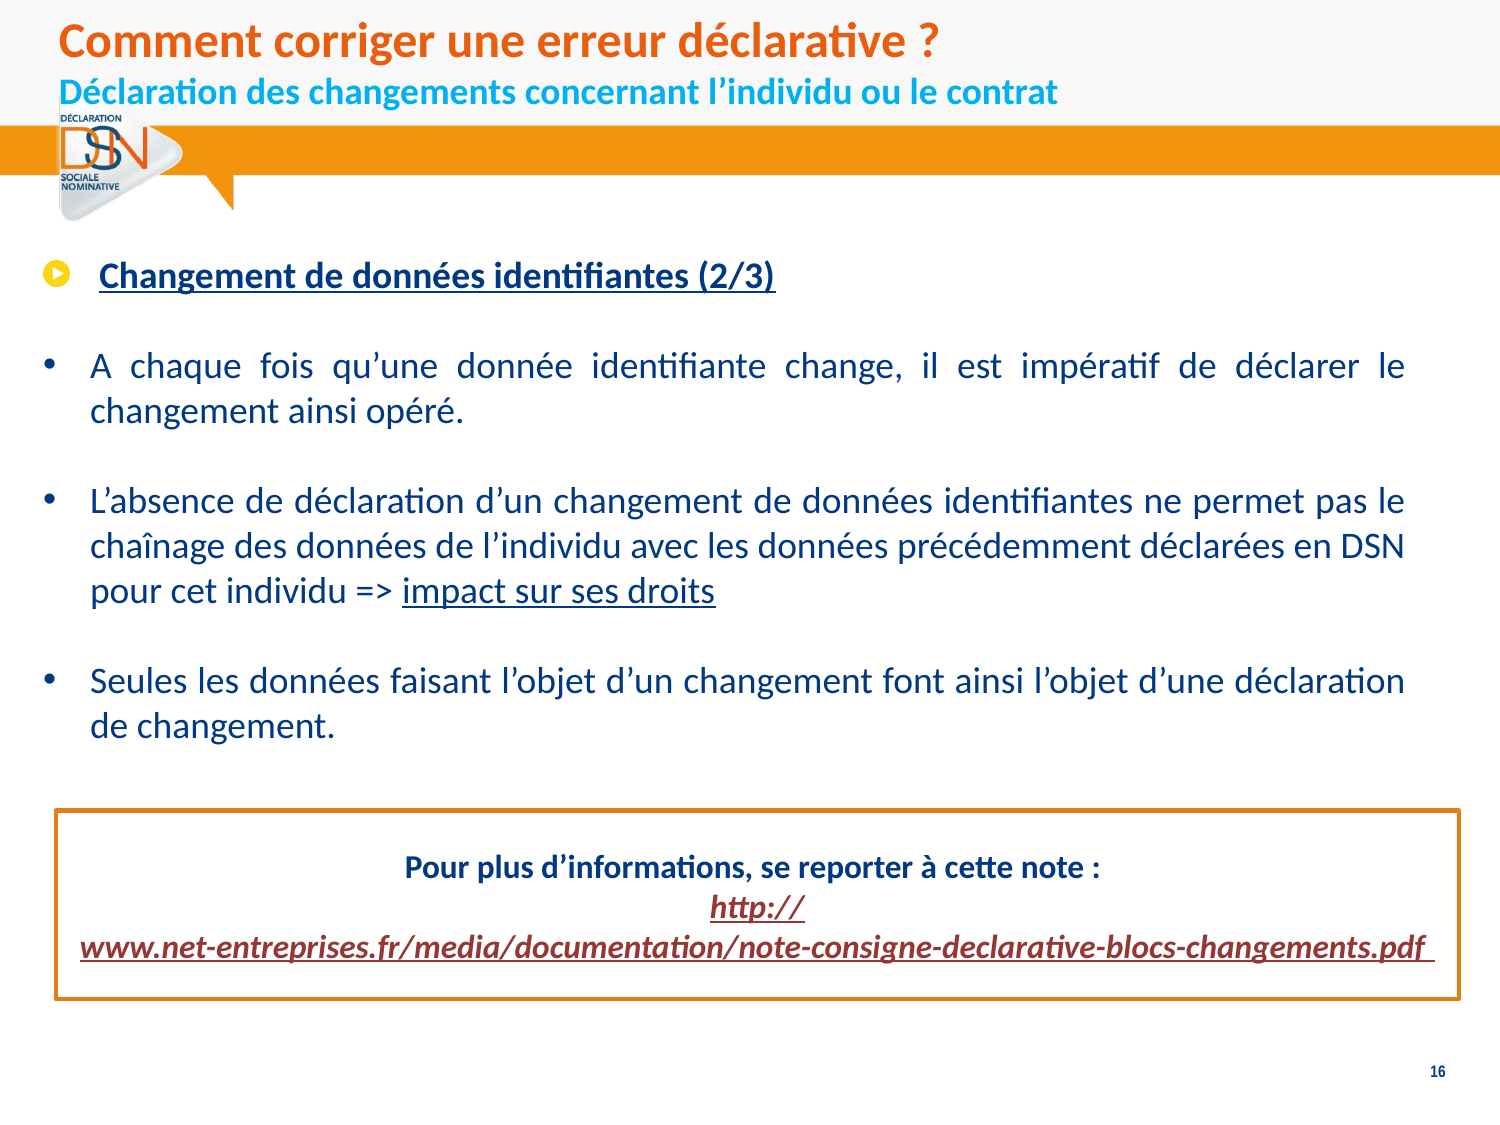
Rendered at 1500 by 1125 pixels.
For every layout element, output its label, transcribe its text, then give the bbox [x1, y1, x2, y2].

slide_number 16 [1110, 1053, 1461, 1114]
text_box Comment corriger une erreur déclarative ? Déclaration des changements concernant l’individu ou le contrat [43, 0, 1471, 107]
text_box Changement de données identifiantes (2/3) A chaque fois qu’une donnée identifiante change, il est impératif de déclarer le changement ainsi opéré. L’absence de déclaration d’un changement de données identifiantes ne permet pas le chaînage des données de l’individu avec les données précédemment déclarées en DSN pour cet individu => impact sur ses droits Seules les données faisant l’objet d’un changement font ainsi l’objet d’une déclaration de changement. [28, 243, 1422, 754]
picture [0, 84, 1500, 222]
picture [43, 260, 70, 287]
text_box Pour plus d’informations, se reporter à cette note : http://www.net-entreprises.fr/media/documentation/note-consigne-declarative-blocs-changements.pdf [54, 808, 1461, 1001]
